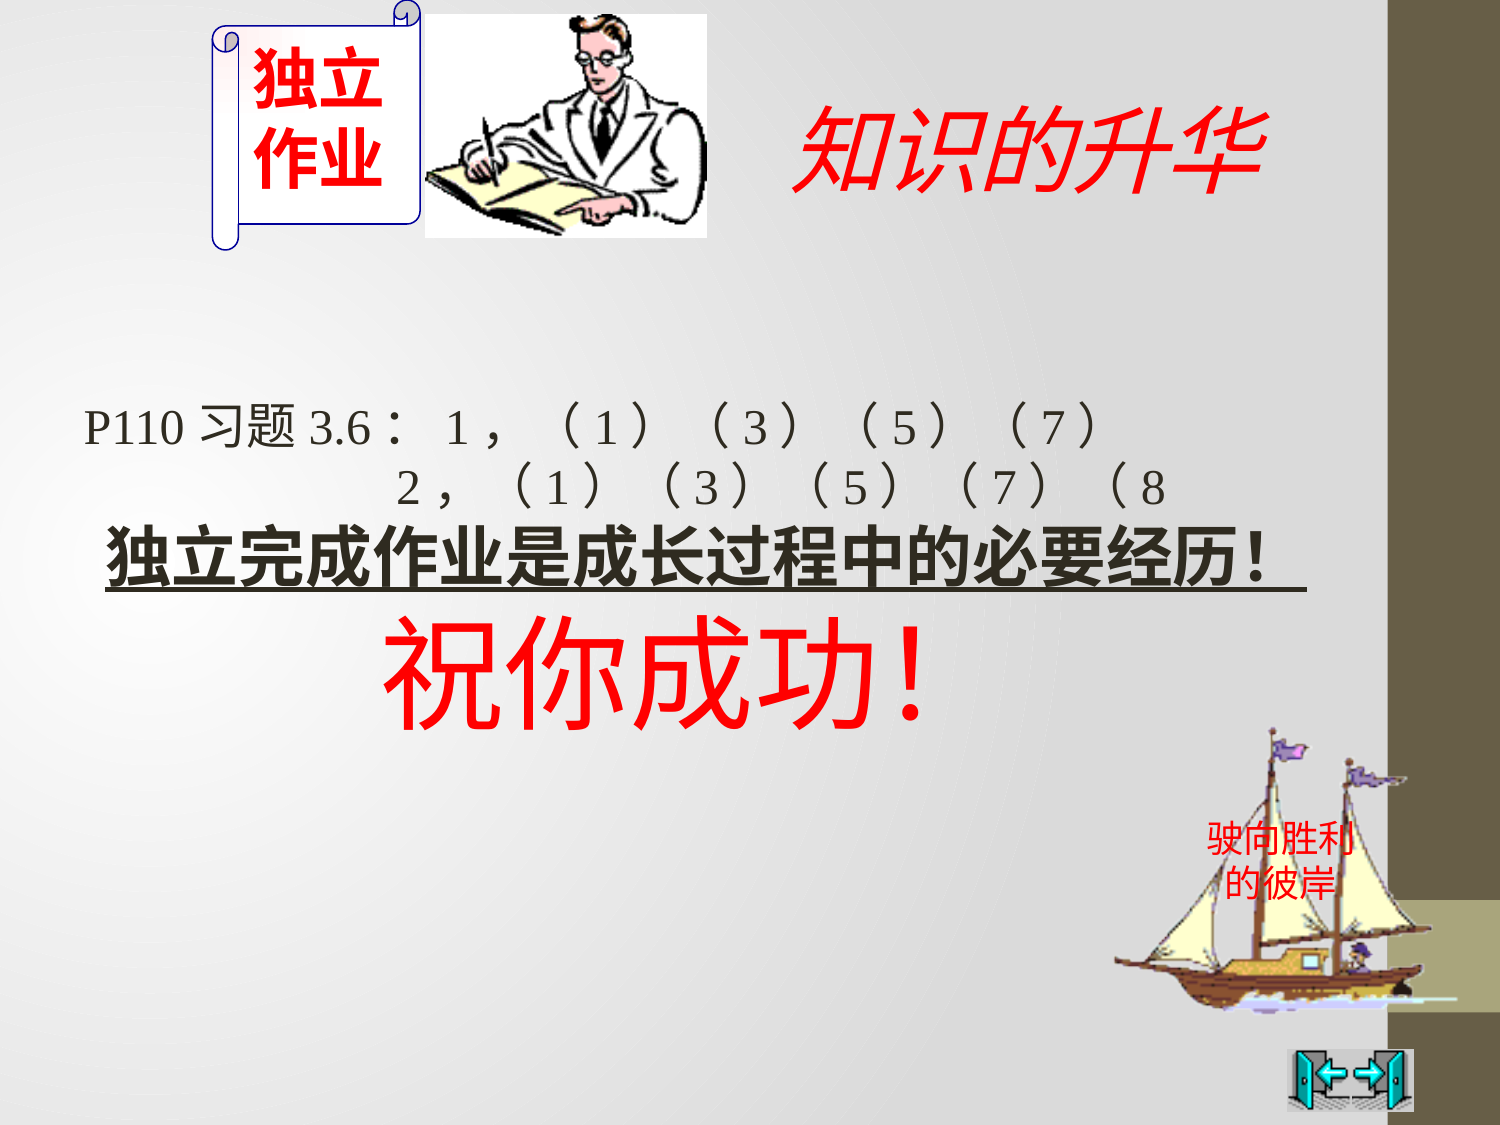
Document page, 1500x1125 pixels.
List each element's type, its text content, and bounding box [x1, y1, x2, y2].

text_box P110习题3.6：1，（1）（3）（5）（7） 2，（1）（3）（5）（7）（8 独立完成作业是成长过程中的必要经历！ 祝你成功！ [68, 387, 1344, 756]
picture [1286, 1049, 1415, 1113]
title 知识的升华 [774, 54, 1500, 243]
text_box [211, 0, 707, 251]
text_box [1111, 718, 1500, 1021]
